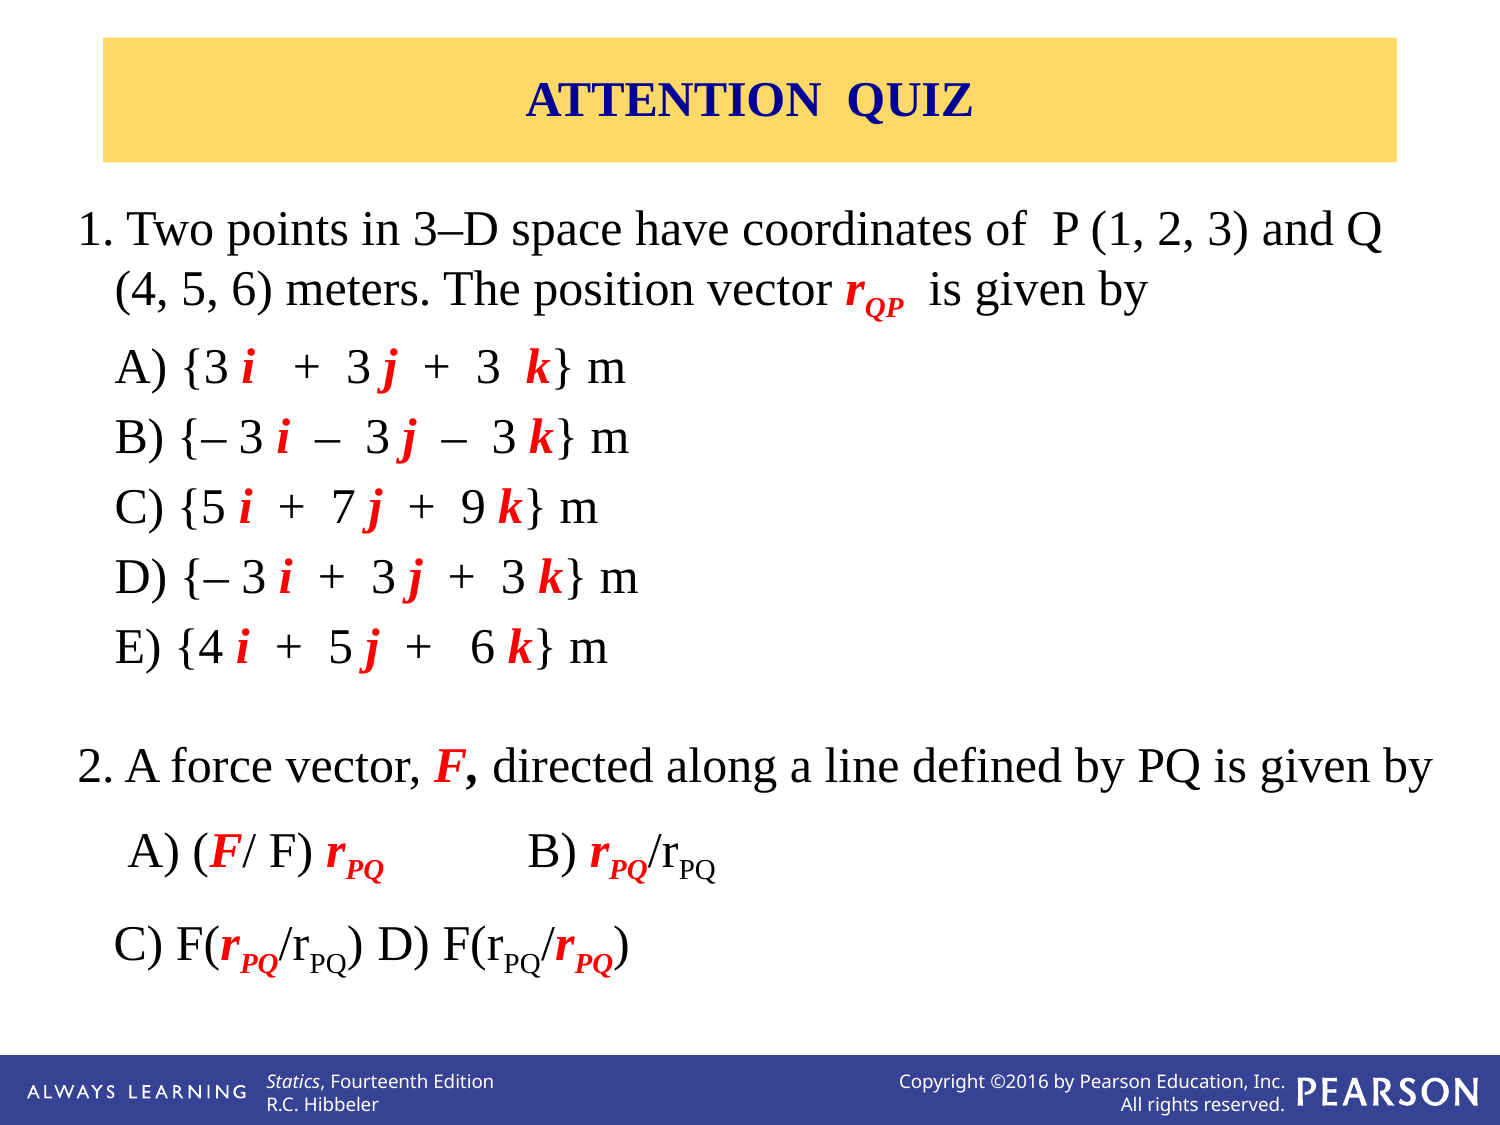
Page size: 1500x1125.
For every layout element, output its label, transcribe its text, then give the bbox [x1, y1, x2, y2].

text_box 1. Two points in 3–D space have coordinates of P (1, 2, 3) and Q (4, 5, 6) meters. The position vector rQP is given by A) {3 i + 3 j + 3 k} m B) {– 3 i – 3 j – 3 k} m C) {5 i + 7 j + 9 k} m D) {– 3 i + 3 j + 3 k} m E) {4 i + 5 j + 6 k} m [62, 187, 1425, 681]
title ATTENTION QUIZ [103, 37, 1397, 163]
text_box 2. A force vector, F, directed along a line defined by PQ is given by A) (F/ F) rPQ B) rPQ/rPQ C) F(rPQ/rPQ) D) F(rPQ/rPQ) [62, 725, 1450, 988]
